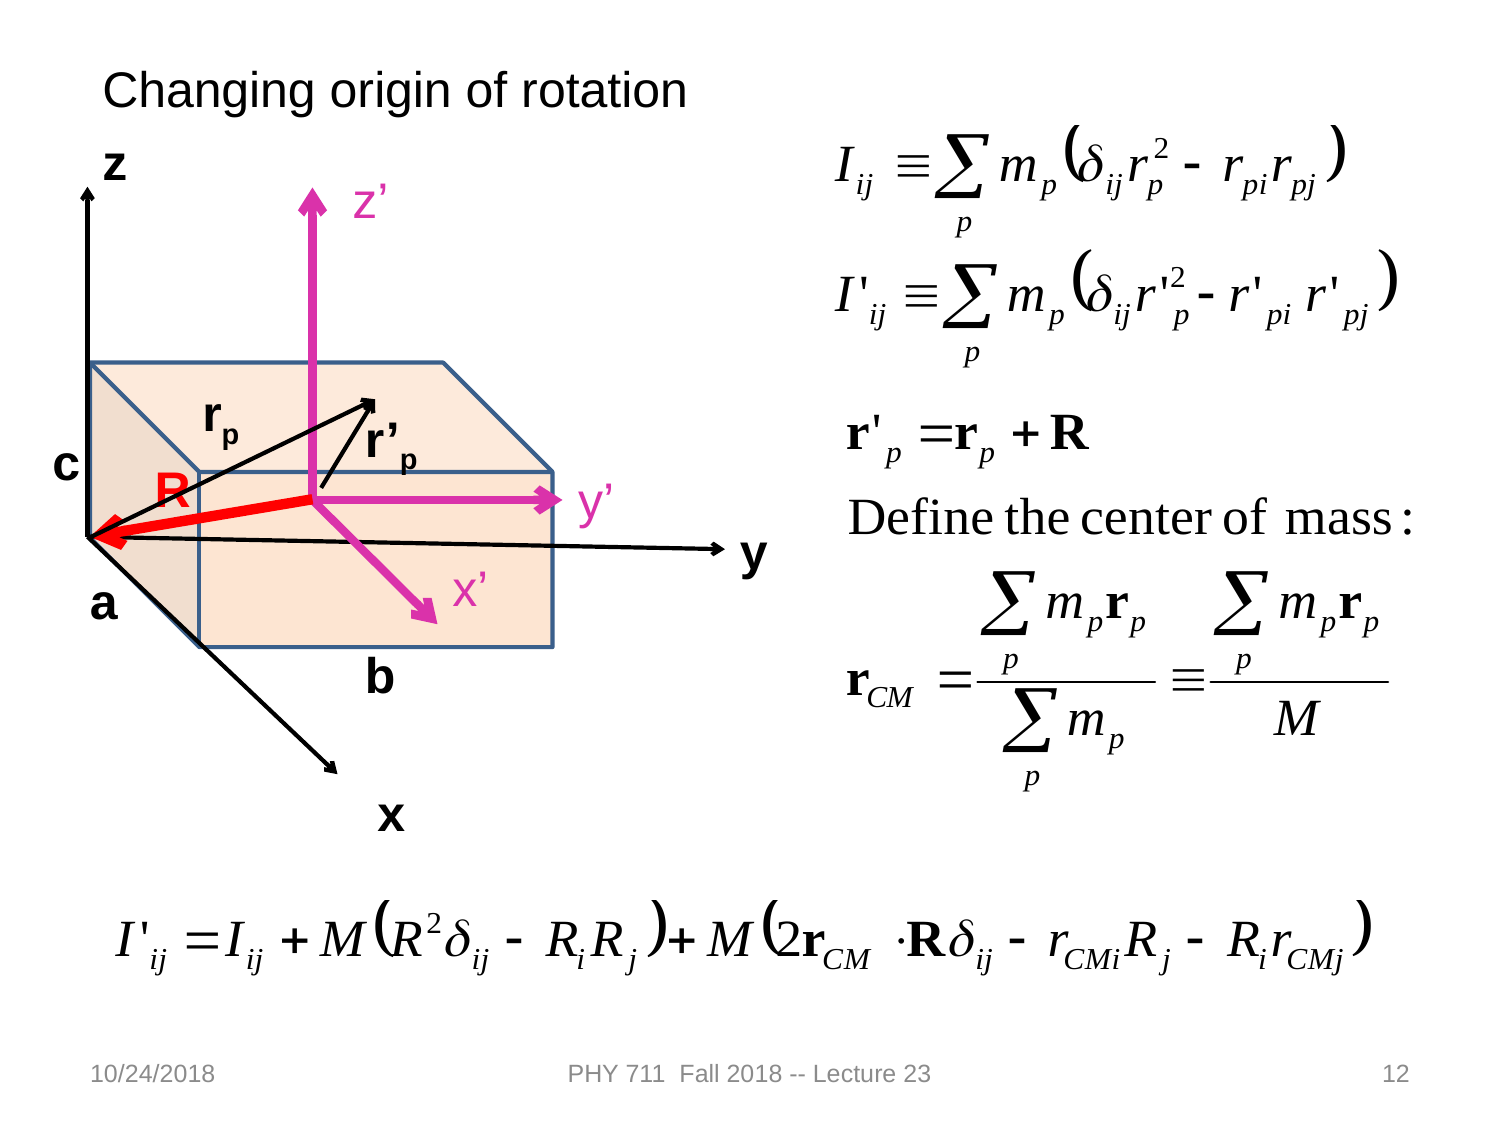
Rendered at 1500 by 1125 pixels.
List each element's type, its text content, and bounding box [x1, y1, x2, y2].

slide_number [75, 1042, 425, 1103]
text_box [827, 124, 1480, 378]
footer PHY 711 Fall 2018 -- Lecture 23 [512, 1042, 988, 1103]
slide_number 12 [1074, 1042, 1425, 1103]
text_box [37, 123, 826, 851]
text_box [839, 399, 1440, 806]
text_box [105, 899, 1415, 988]
text_box Changing origin of rotation [87, 49, 1213, 123]
